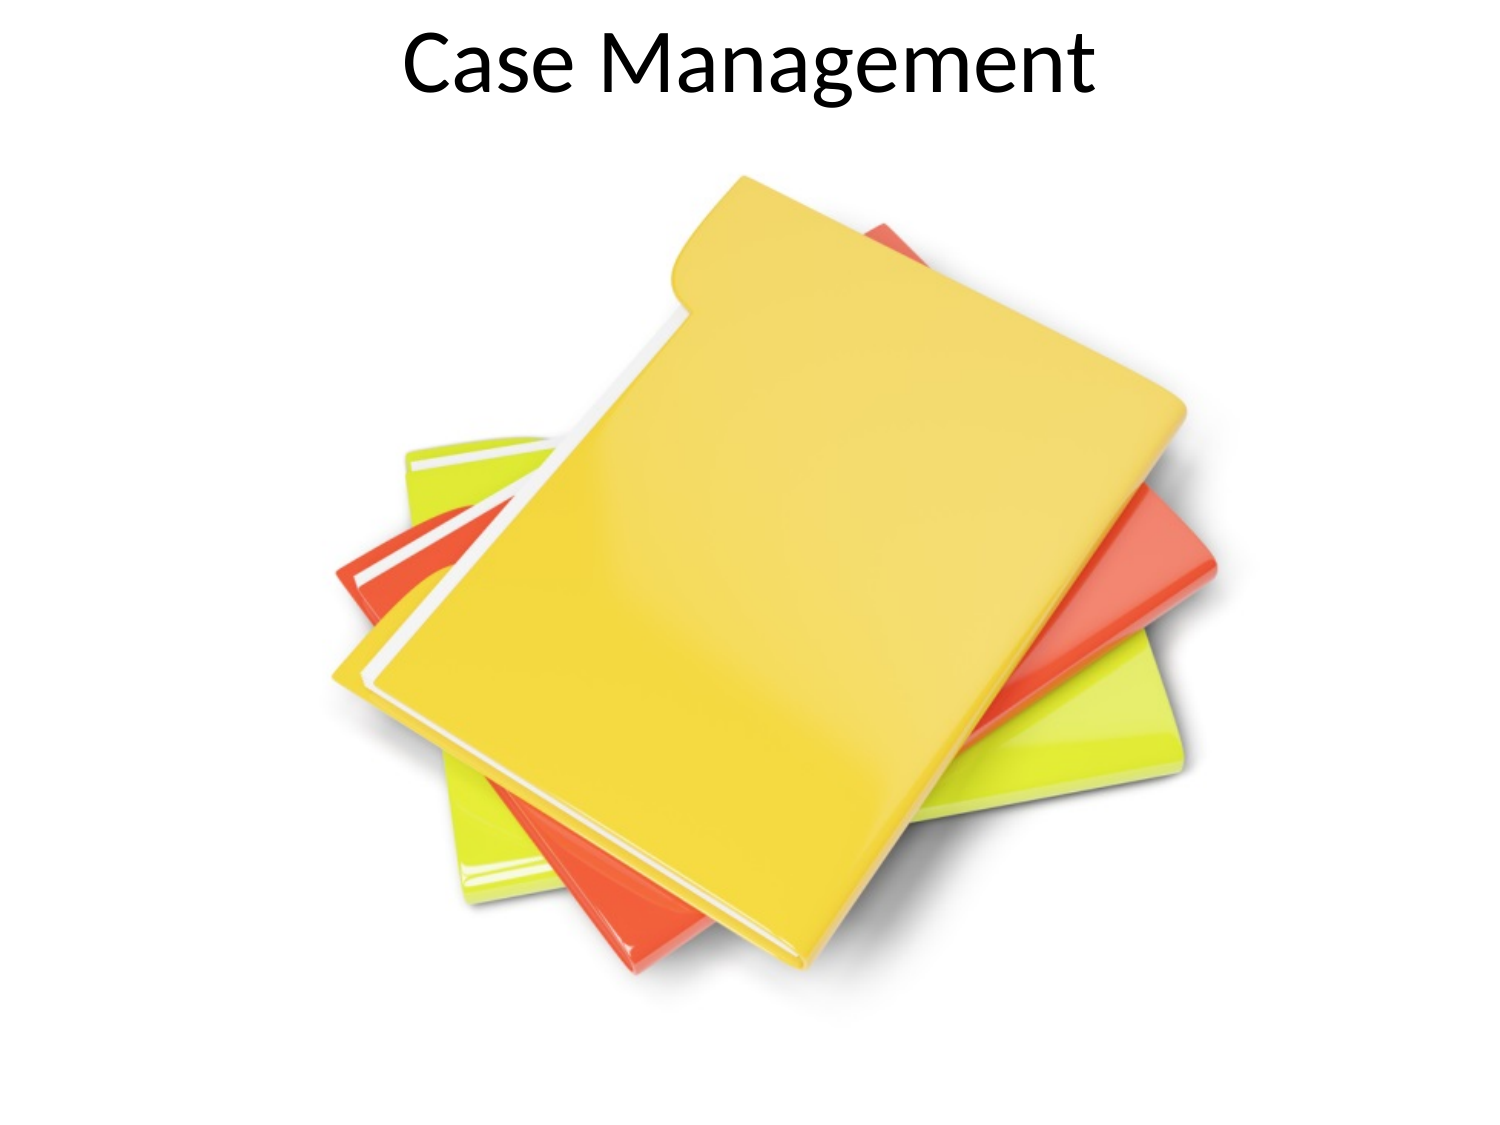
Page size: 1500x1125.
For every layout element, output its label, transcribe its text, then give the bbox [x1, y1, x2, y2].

title Case Management [0, 0, 1500, 150]
picture [199, 124, 1326, 1063]
